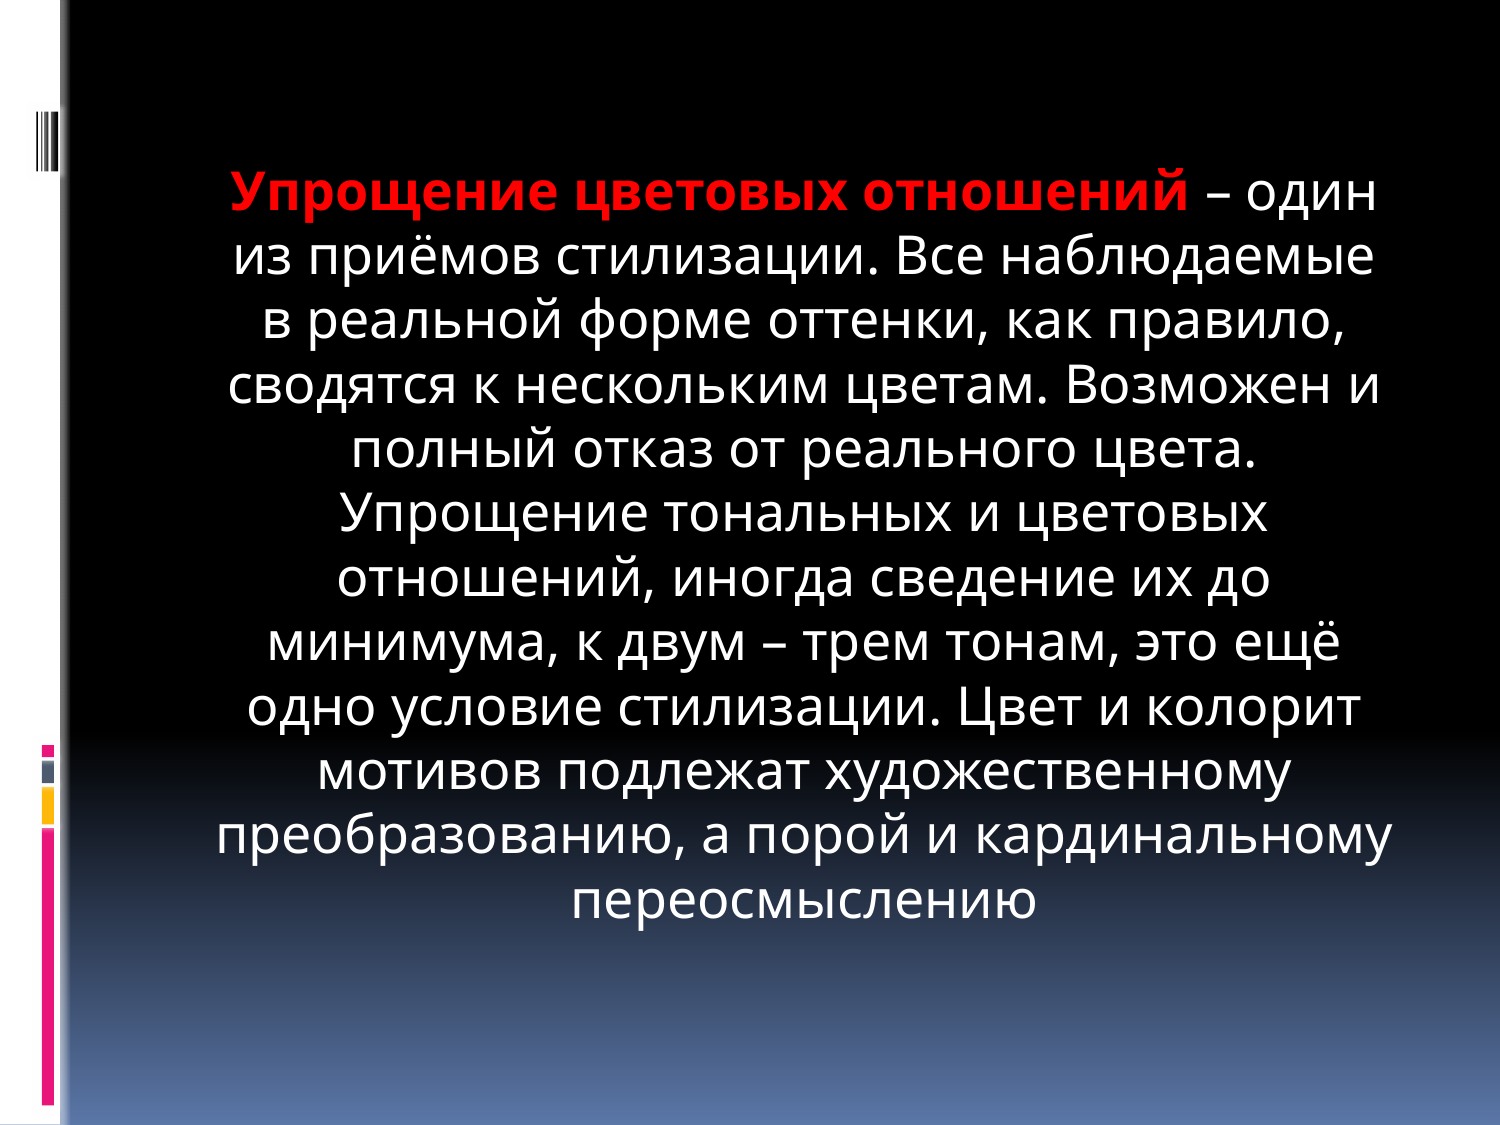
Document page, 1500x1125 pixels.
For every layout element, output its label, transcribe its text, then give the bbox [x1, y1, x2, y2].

list Упрощение цветовых отношений – один из приёмов стилизации. Все наблюдаемые в реальной форме оттенки, как правило, сводятся к нескольким цветам. Возможен и полный отказ от реального цвета. Упрощение тональных и цветовых отношений, иногда сведение их до минимума, к двум – трем тонам, это ещё одно условие стилизации. Цвет и колорит мотивов подлежат художественному преобразованию, а порой и кардинальному переосмыслению [135, 149, 1411, 953]
